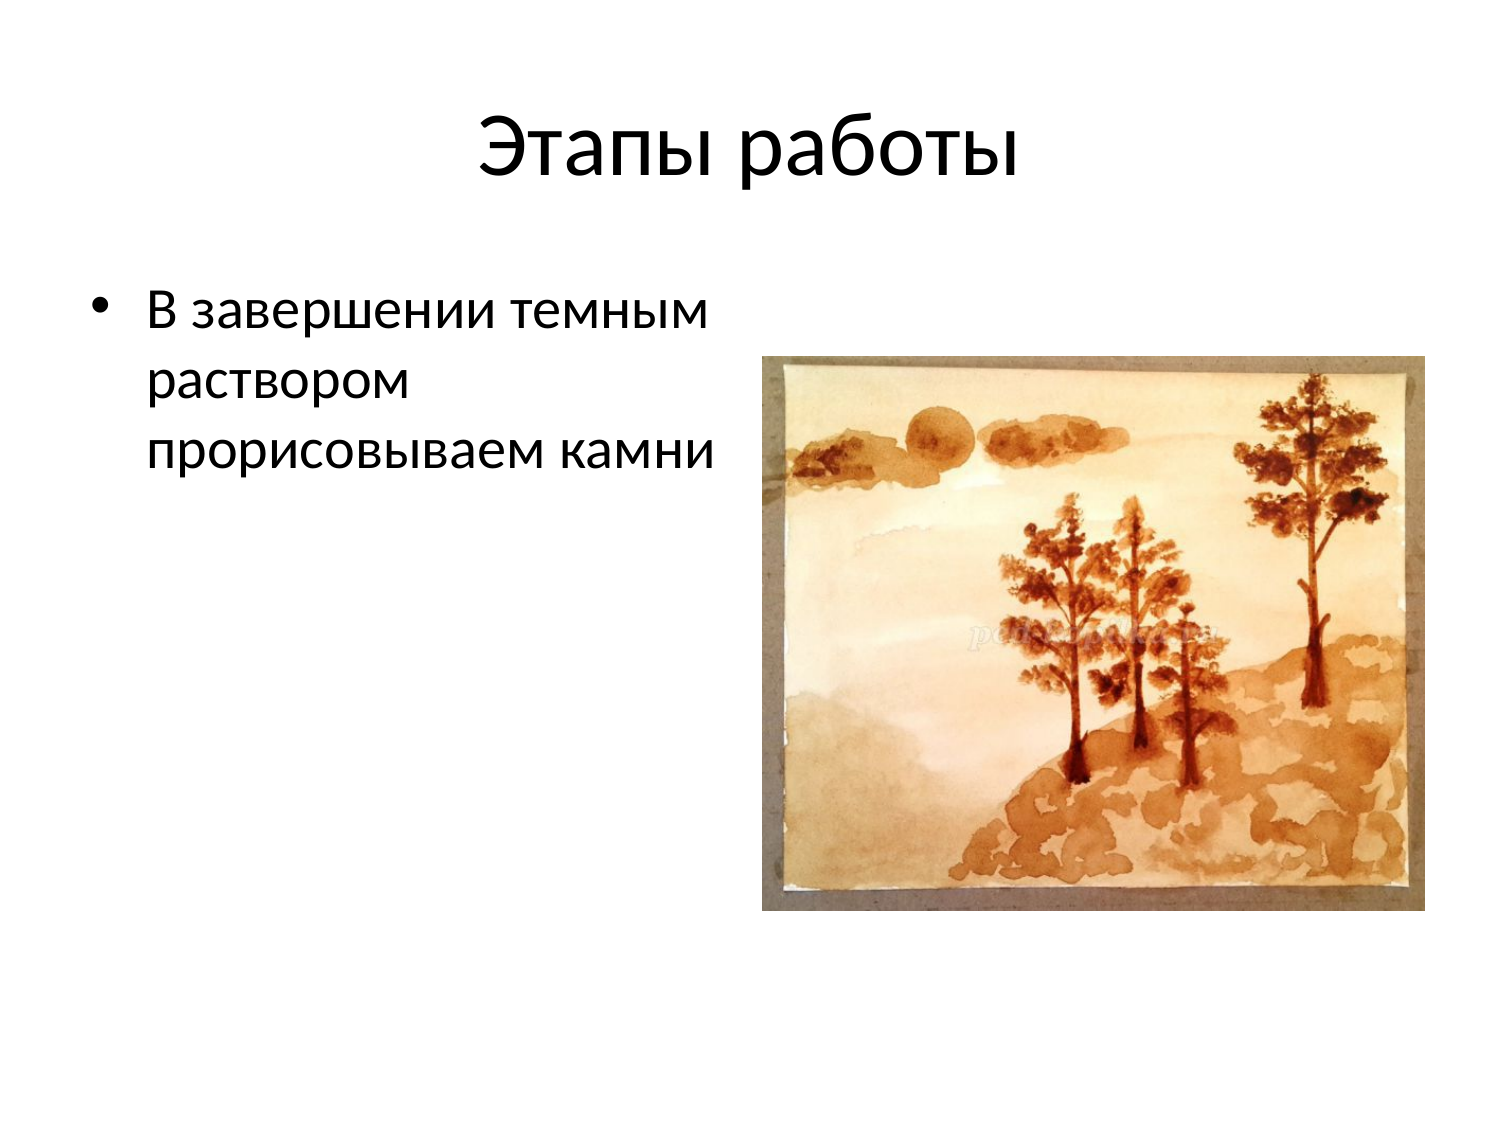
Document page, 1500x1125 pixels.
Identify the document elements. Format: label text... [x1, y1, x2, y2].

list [762, 356, 1426, 912]
title Этапы работы [75, 45, 1425, 233]
list В завершении темным раствором прорисовываем камни [75, 262, 738, 1005]
